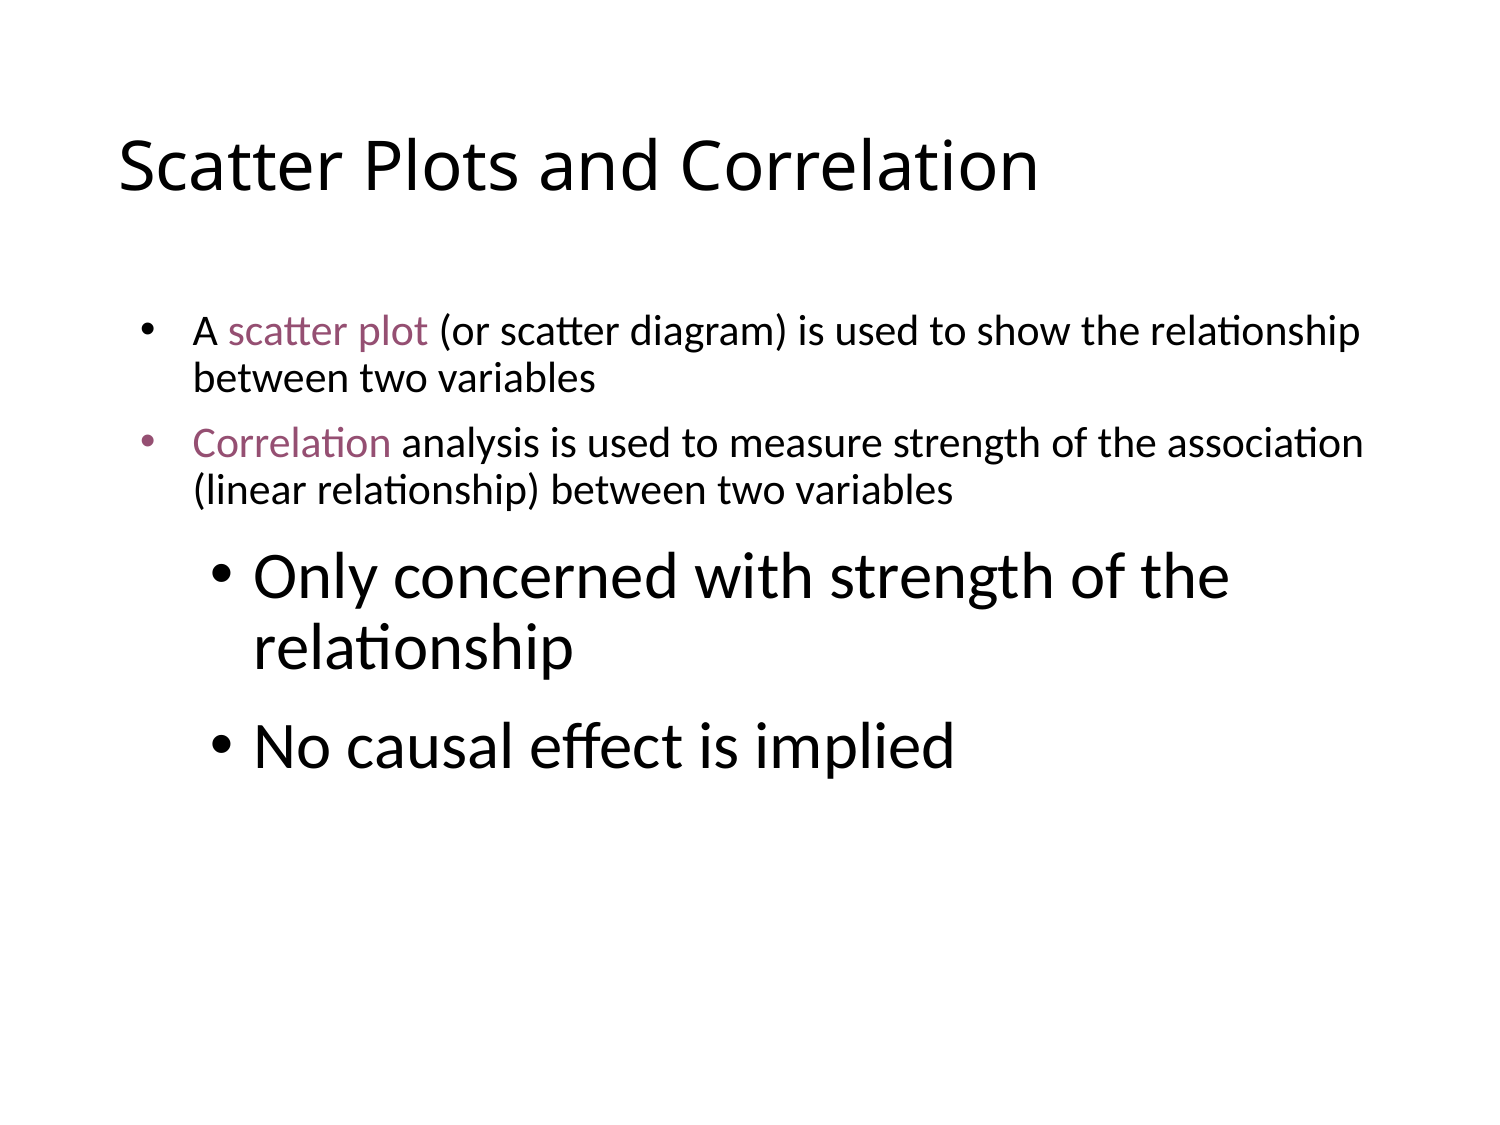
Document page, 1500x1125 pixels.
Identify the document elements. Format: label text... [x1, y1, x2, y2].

title Scatter Plots and Correlation [103, 59, 1397, 278]
list A scatter plot (or scatter diagram) is used to show the relationship between two variables Correlation analysis is used to measure strength of the association (linear relationship) between two variables Only concerned with strength of the relationship No causal effect is implied [125, 299, 1450, 975]
